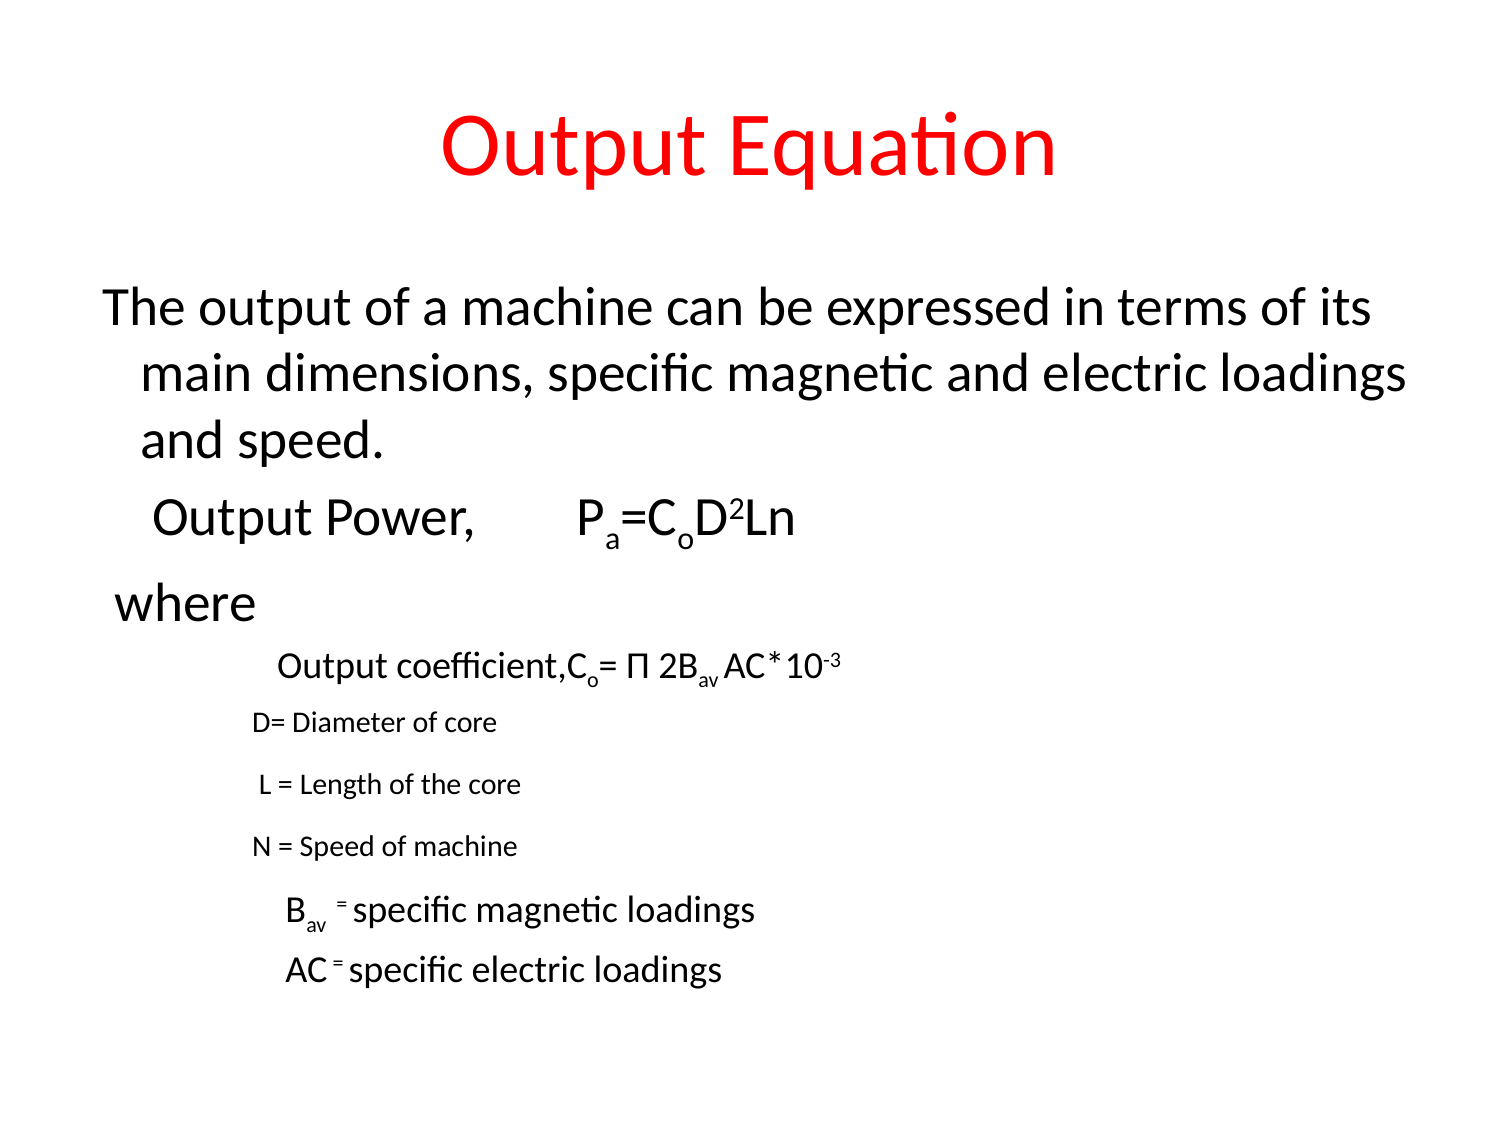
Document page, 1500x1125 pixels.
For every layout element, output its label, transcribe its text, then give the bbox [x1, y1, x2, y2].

title Output Equation [75, 45, 1425, 233]
list The output of a machine can be expressed in terms of its main dimensions, specific magnetic and electric loadings and speed. Output Power, Pa=CoD2Ln where Output coefficient,Co= Π 2Bav AC*10-3 D= Diameter of core L = Length of the core N = Speed of machine Bav = specific magnetic loadings AC = specific electric loadings [75, 262, 1425, 1005]
